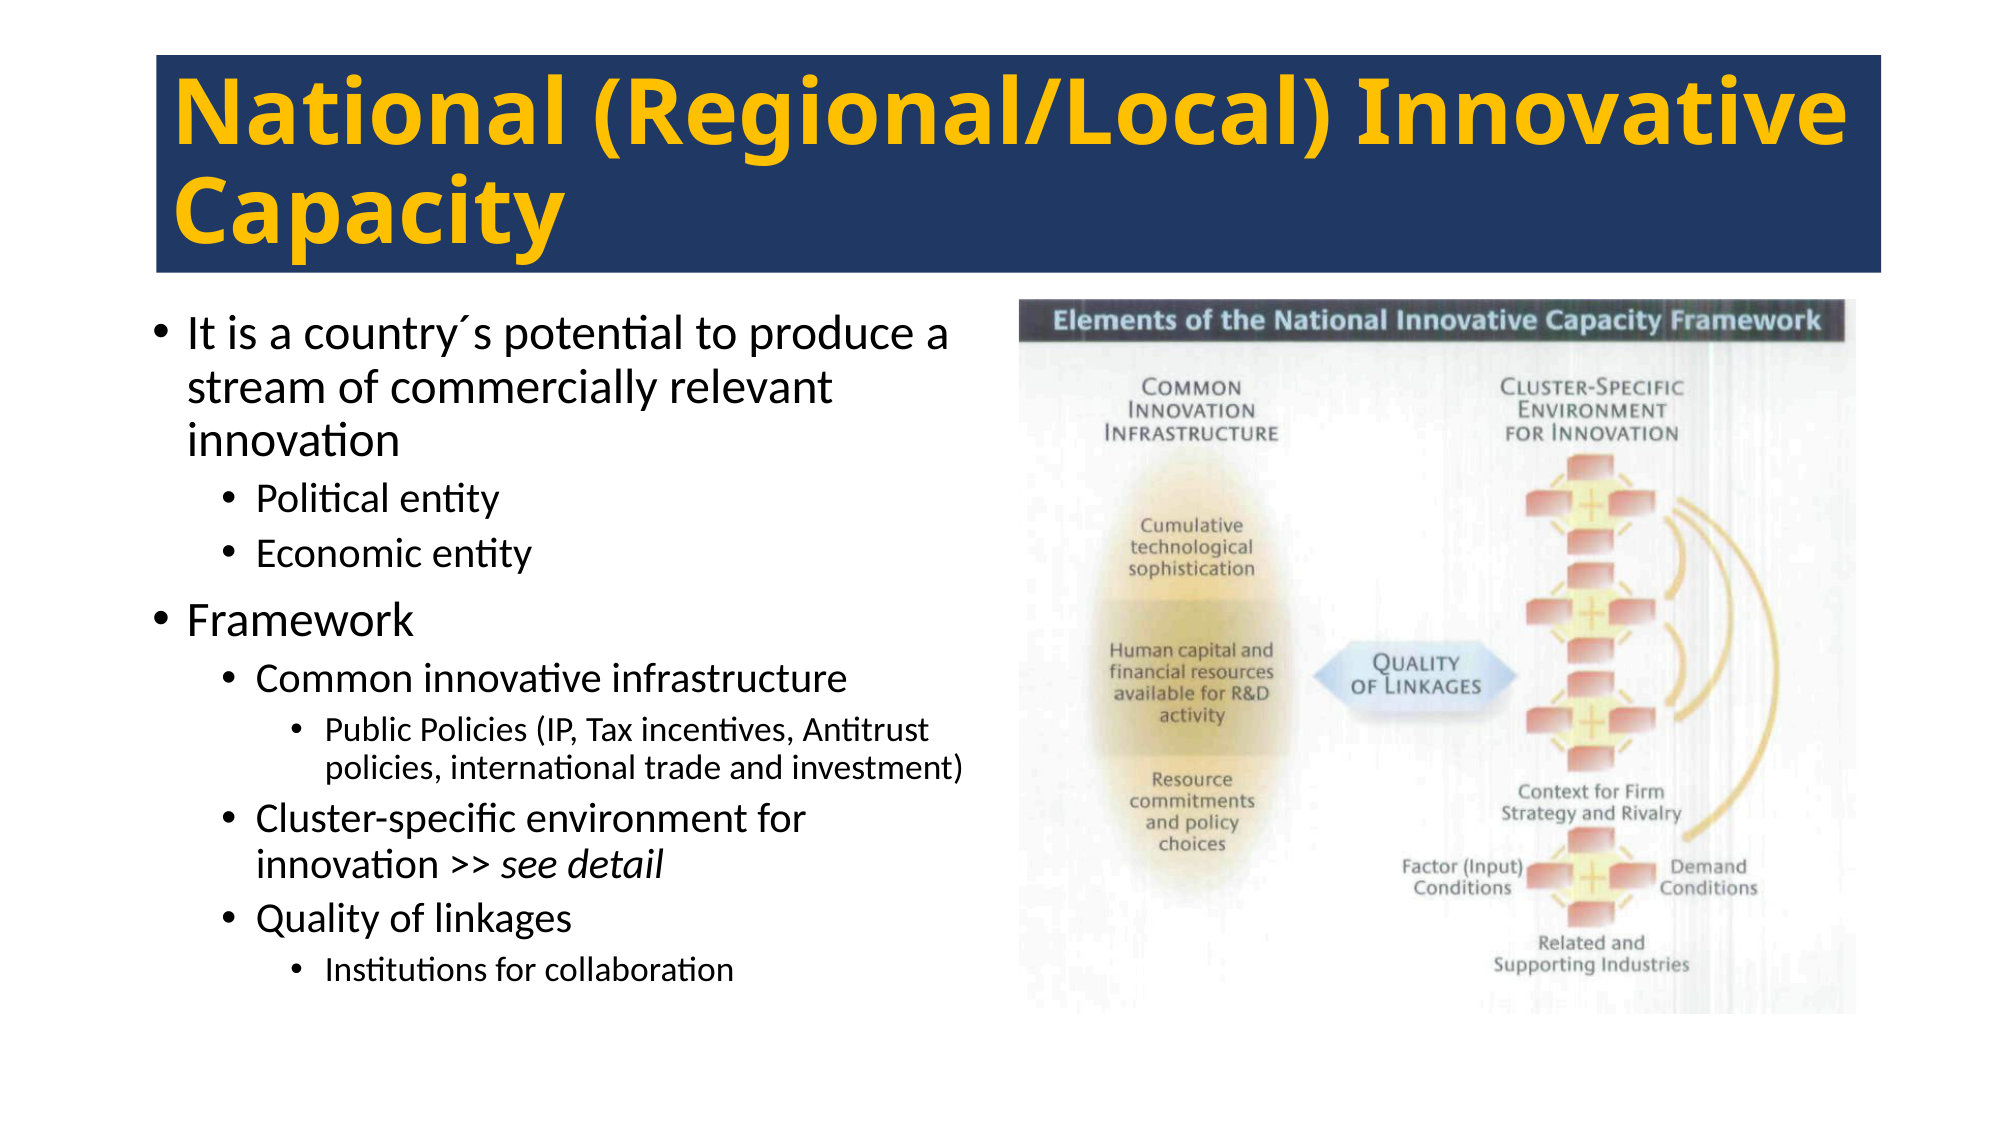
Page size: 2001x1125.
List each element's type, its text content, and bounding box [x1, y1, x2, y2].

list It is a country´s potential to produce a stream of commercially relevant innovation Political entity Economic entity Framework Common innovative infrastructure Public Policies (IP, Tax incentives, Antitrust policies, international trade and investment) Cluster-specific environment for innovation >> see detail Quality of linkages Institutions for collaboration [137, 299, 988, 1014]
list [1018, 299, 1857, 1014]
title National (Regional/Local) Innovative Capacity [156, 55, 1882, 273]
